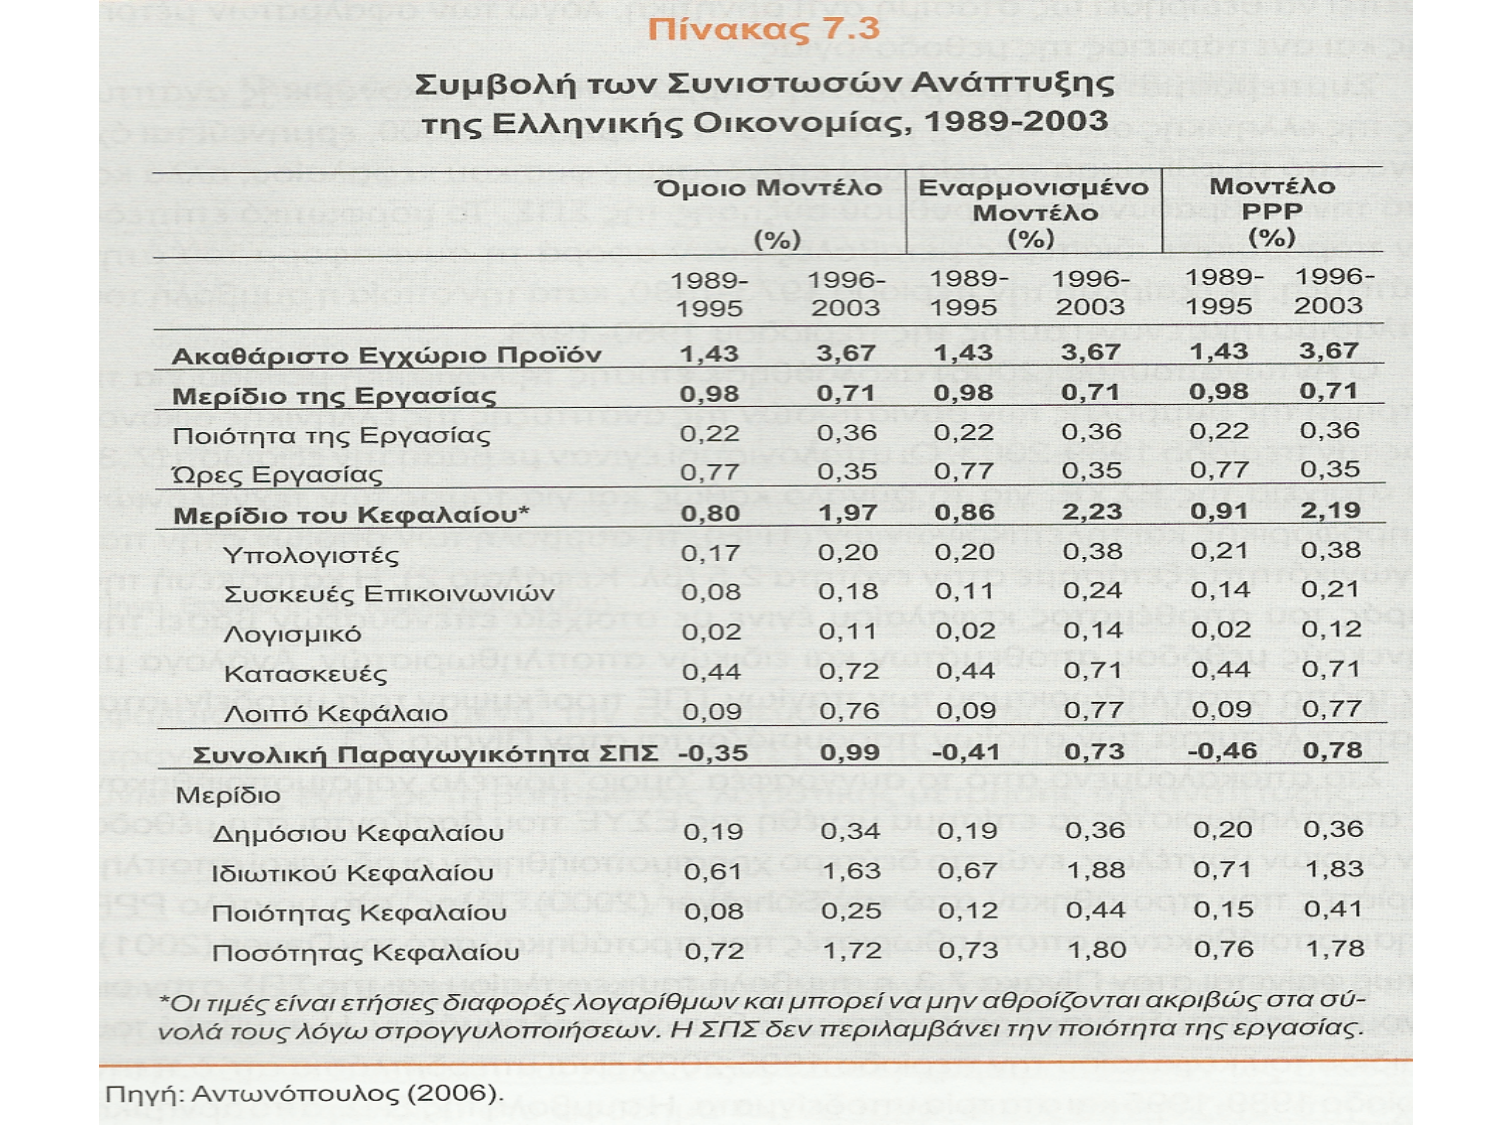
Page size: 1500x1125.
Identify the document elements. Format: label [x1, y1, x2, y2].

picture [99, 0, 1413, 1125]
